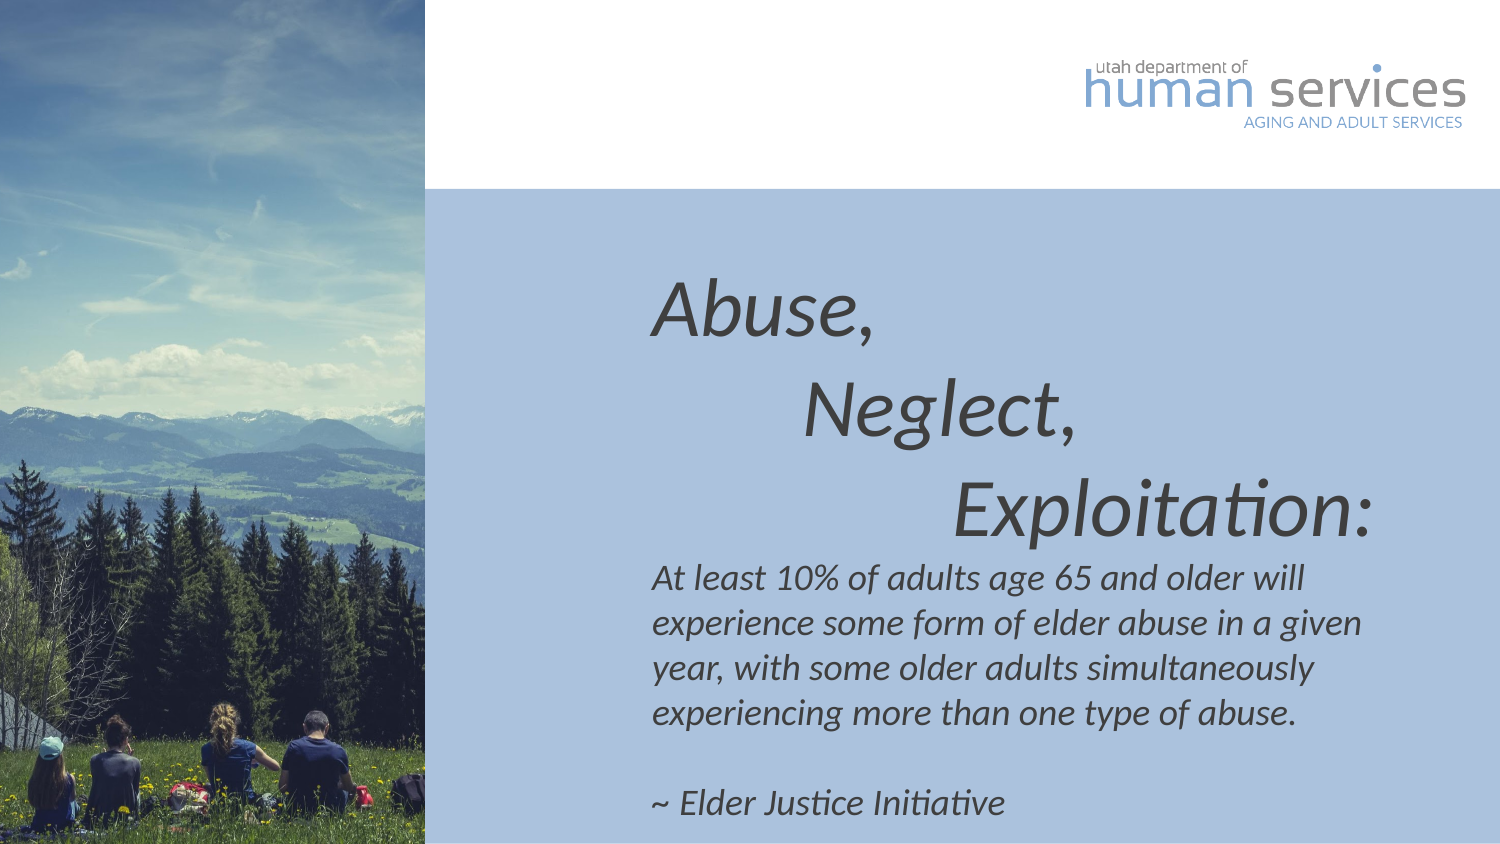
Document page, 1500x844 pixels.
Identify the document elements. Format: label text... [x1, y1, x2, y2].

picture [0, 0, 426, 844]
picture [1067, 36, 1484, 151]
list Abuse, Neglect, Exploitation: At least 10% of adults age 65 and older will experience some form of elder abuse in a given year, with some older adults simultaneously experiencing more than one type of abuse. ~ Elder Justice Initiative [637, 245, 1425, 386]
